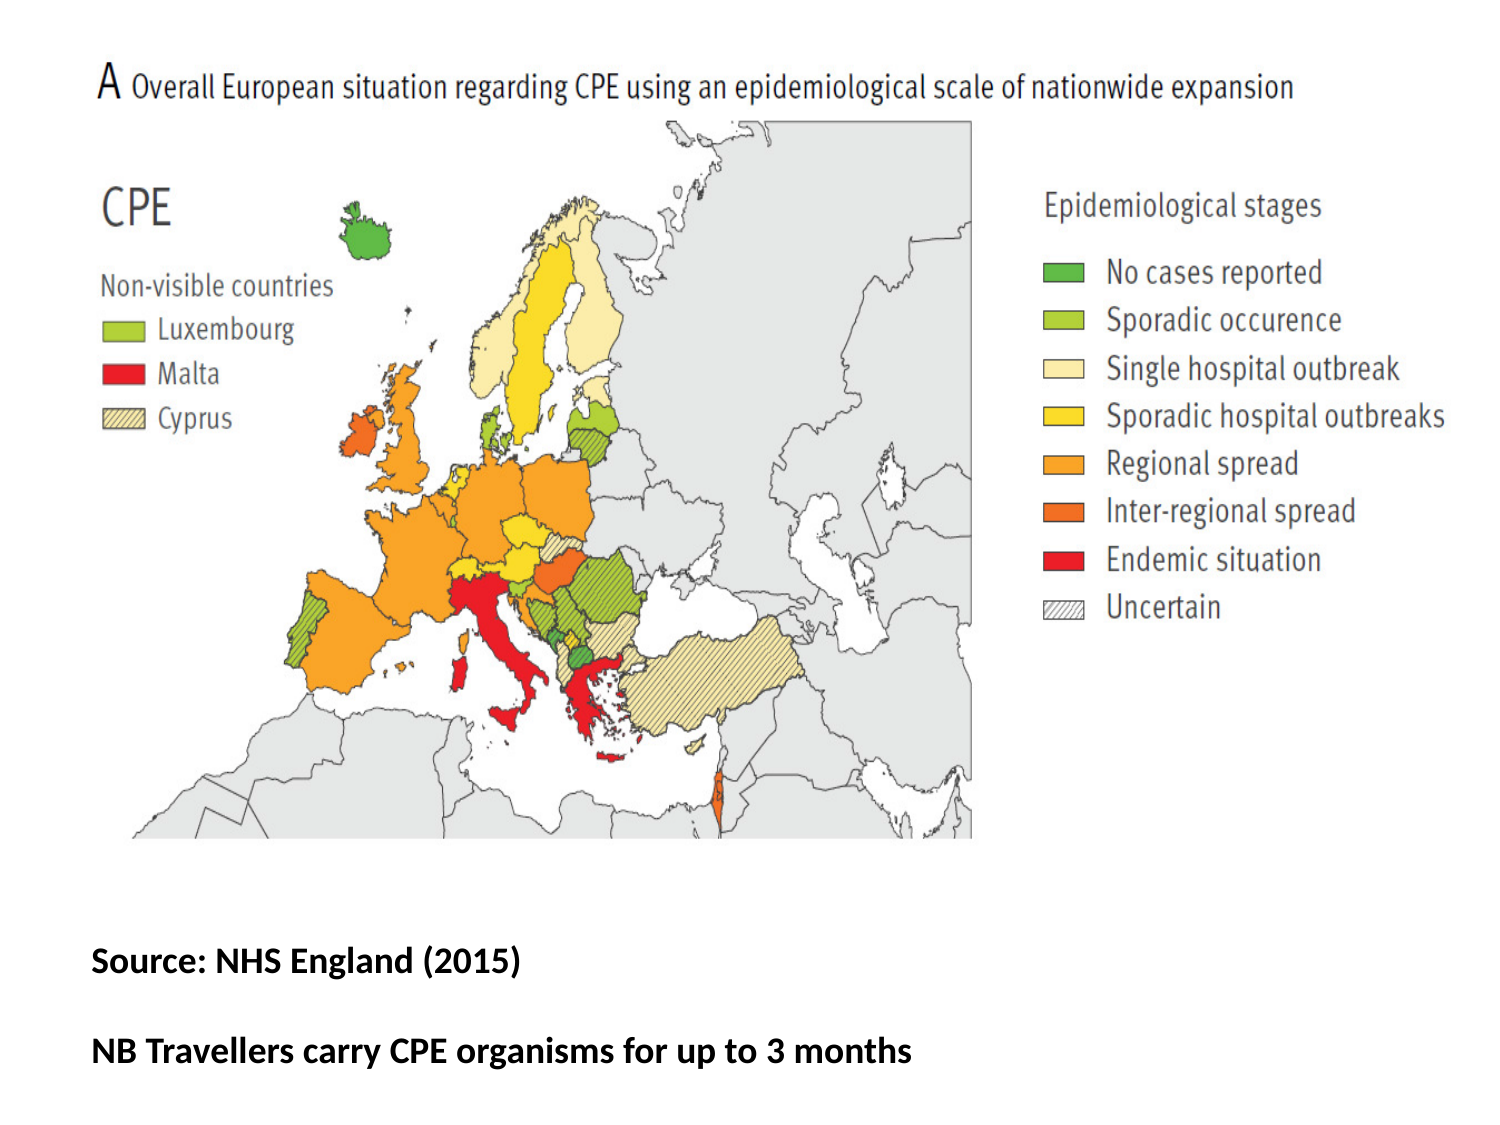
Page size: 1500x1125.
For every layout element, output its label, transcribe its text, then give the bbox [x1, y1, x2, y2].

text_box Source: NHS England (2015) NB Travellers carry CPE organisms for up to 3 months [76, 928, 1294, 1079]
picture [88, 54, 1458, 847]
